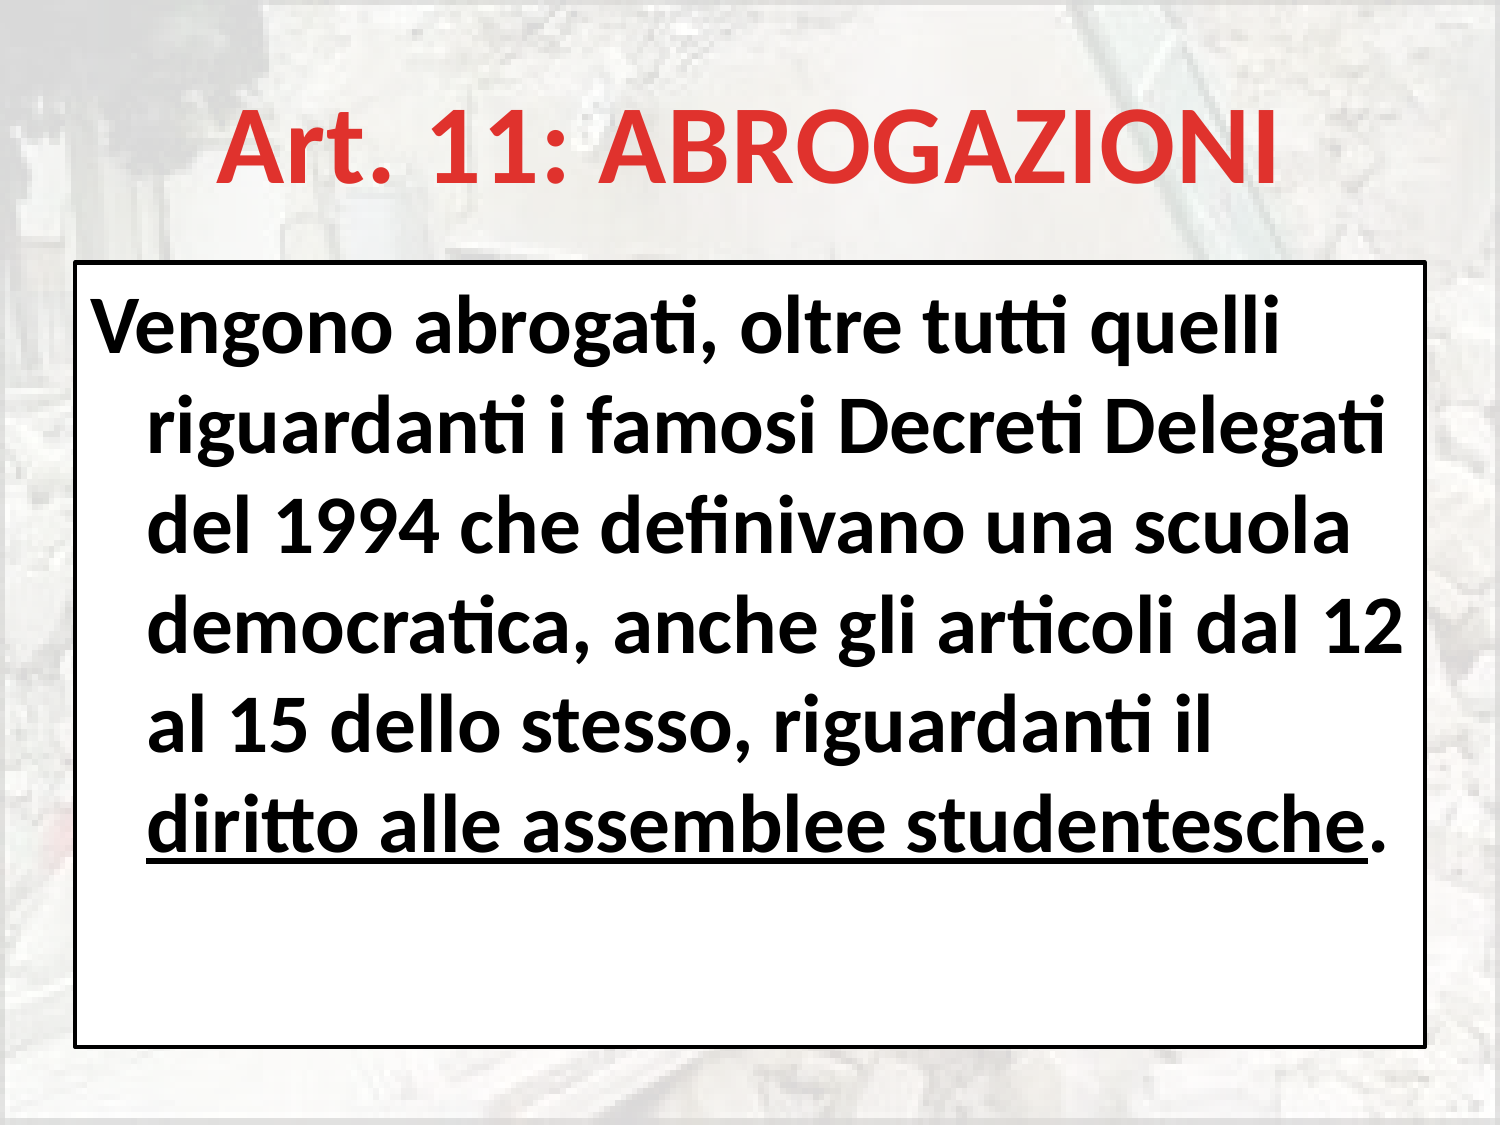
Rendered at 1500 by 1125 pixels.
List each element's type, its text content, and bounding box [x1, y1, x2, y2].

list Vengono abrogati, oltre tutti quelli riguardanti i famosi Decreti Delegati del 1994 che definivano una scuola democratica, anche gli articoli dal 12 al 15 dello stesso, riguardanti il diritto alle assemblee studentesche. [73, 260, 1427, 1049]
title Art. 11: ABROGAZIONI [75, 45, 1425, 233]
